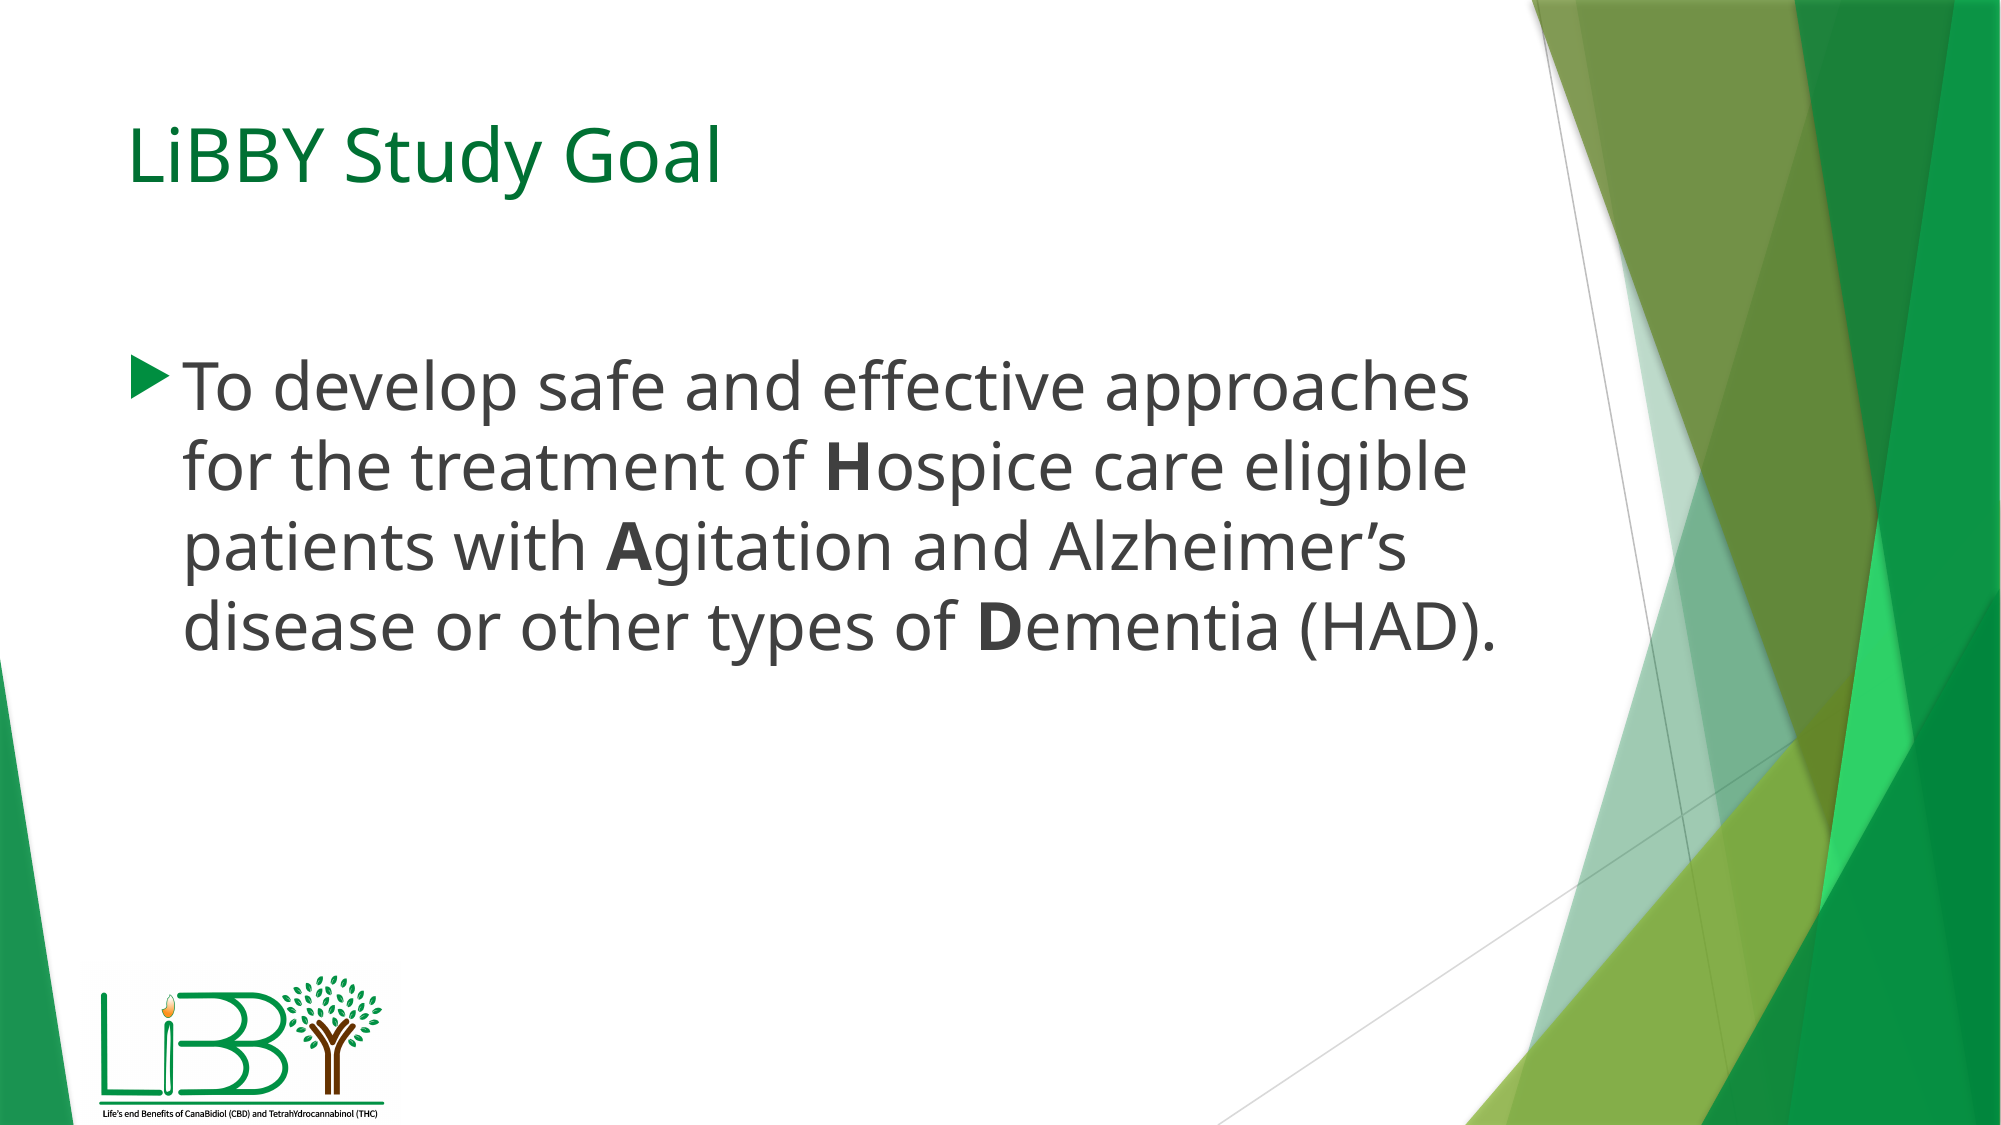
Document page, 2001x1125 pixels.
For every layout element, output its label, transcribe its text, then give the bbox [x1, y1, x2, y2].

list To develop safe and effective approaches for the treatment of Hospice care eligible patients with Agitation and Alzheimer’s disease or other types of Dementia (HAD). [111, 336, 1522, 973]
title LiBBY Study Goal [111, 99, 1522, 317]
picture [80, 960, 401, 1125]
